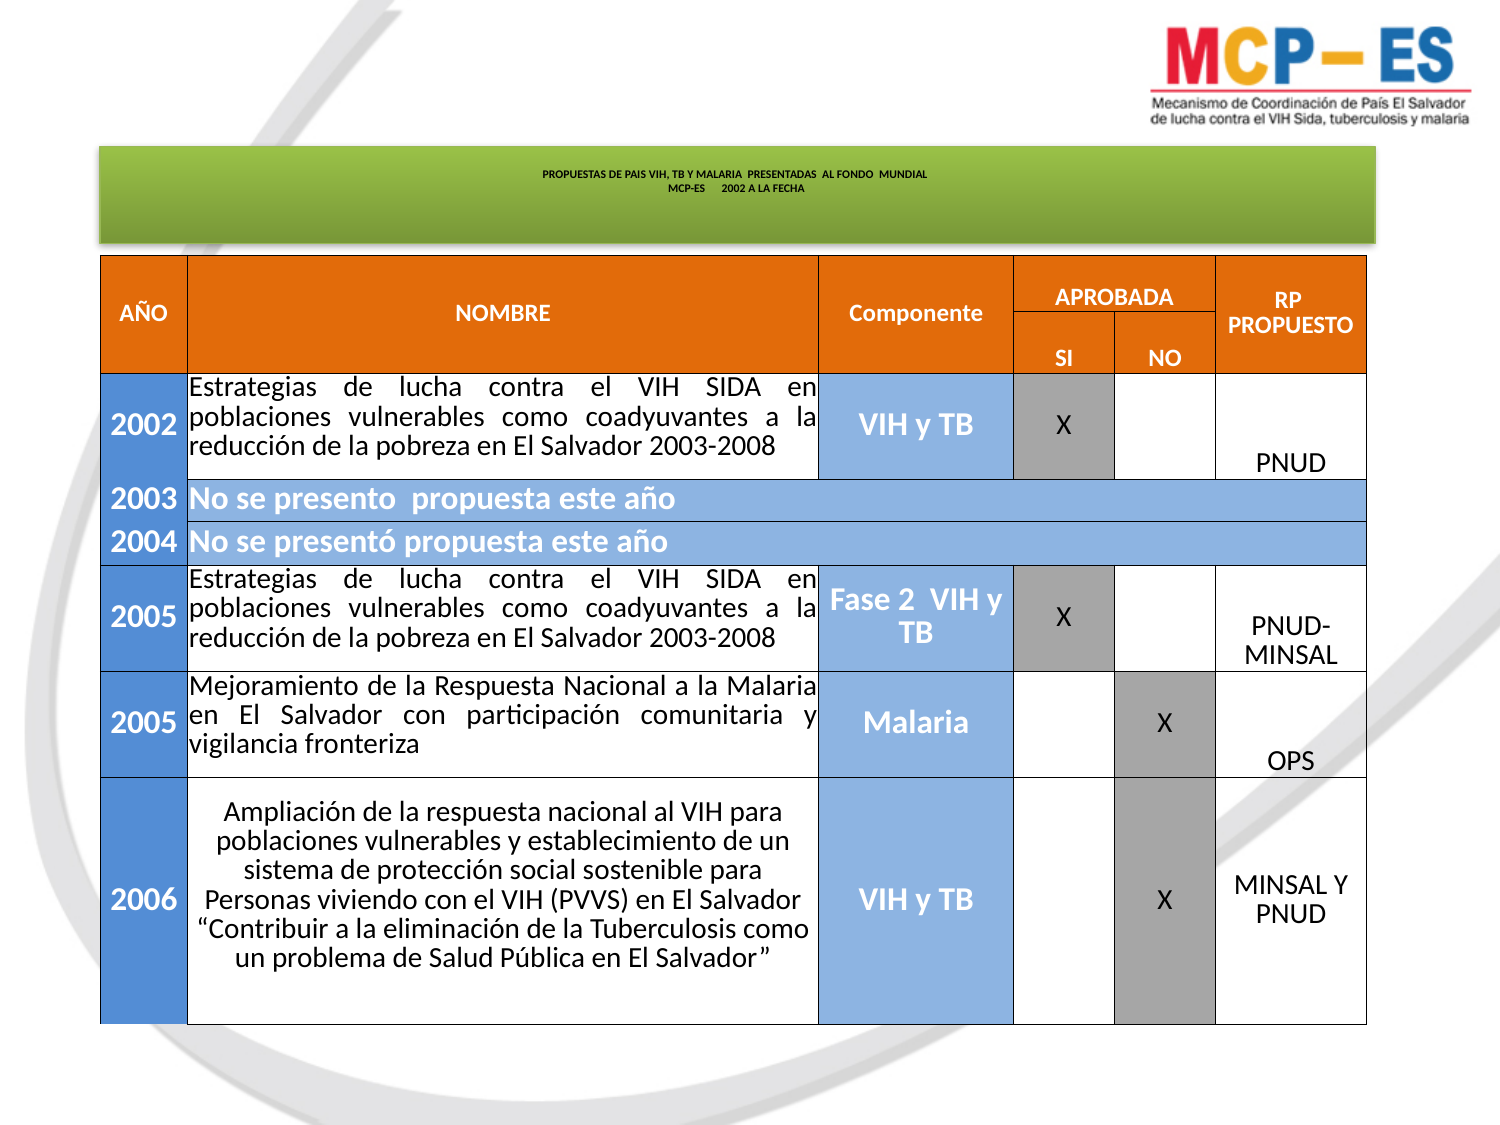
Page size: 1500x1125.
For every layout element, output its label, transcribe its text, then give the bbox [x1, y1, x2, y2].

table_cell PNUD [1216, 374, 1366, 479]
table_cell Estrategias de lucha contra el VIH SIDA en poblaciones vulnerables como coadyuvantes a la reducción de la pobreza en El Salvador 2003-2008 [188, 566, 818, 671]
table_header RP PROPUESTO [1216, 256, 1366, 373]
table_cell Estrategias de lucha contra el VIH SIDA en poblaciones vulnerables como coadyuvantes a la reducción de la pobreza en El Salvador 2003-2008 [188, 374, 818, 479]
table_header AÑO [101, 256, 187, 373]
table_cell Mejoramiento de la Respuesta Nacional a la Malaria en El Salvador con participación comunitaria y vigilancia fronteriza [188, 672, 818, 777]
table_cell OPS [1216, 672, 1366, 777]
table_cell PNUD-MINSAL [1216, 566, 1366, 671]
table_cell X [1014, 566, 1114, 671]
table_cell X [1115, 778, 1215, 1024]
table_cell 2005 [101, 672, 187, 777]
table_cell Ampliación de la respuesta nacional al VIH para poblaciones vulnerables y establecimiento de un sistema de protección social sostenible para Personas viviendo con el VIH (PVVS) en El Salvador “Contribuir a la eliminación de la Tuberculosis como un problema de Salud Pública en El Salvador” [188, 778, 818, 1024]
table_cell X [1014, 374, 1114, 479]
table_cell No se presentó propuesta este año [188, 522, 1366, 565]
table_cell MINSAL Y PNUD [1216, 778, 1366, 1024]
table_cell 2002 [101, 374, 187, 480]
table_cell VIH y TB [819, 374, 1013, 479]
text_box [135, 101, 1341, 144]
table_cell NO [1115, 312, 1215, 373]
table_cell Fase 2 VIH y TB [819, 566, 1013, 671]
table_cell [1115, 566, 1215, 671]
table_cell No se presento propuesta este año [188, 480, 1366, 521]
table_cell 2006 [101, 778, 187, 1024]
text_box PROPUESTAS DE PAIS VIH, TB Y MALARIA PRESENTADAS AL FONDO MUNDIAL MCP-ES 2002 A LA FECHA [99, 146, 1376, 244]
table_header APROBADA [1014, 256, 1215, 311]
table_cell 2003 [101, 480, 187, 521]
table_cell Malaria [819, 672, 1013, 777]
table_cell 2004 [101, 521, 187, 565]
table_cell 2005 [101, 566, 187, 671]
table_cell [1014, 778, 1114, 1024]
table_cell [1115, 374, 1215, 479]
table_cell VIH y TB [819, 778, 1013, 1024]
table_header NOMBRE [188, 256, 818, 373]
table_cell SI [1014, 312, 1114, 373]
table_cell X [1115, 672, 1215, 777]
table_cell [1014, 672, 1114, 777]
table_header Componente [819, 256, 1013, 373]
picture [0, 0, 1500, 1125]
